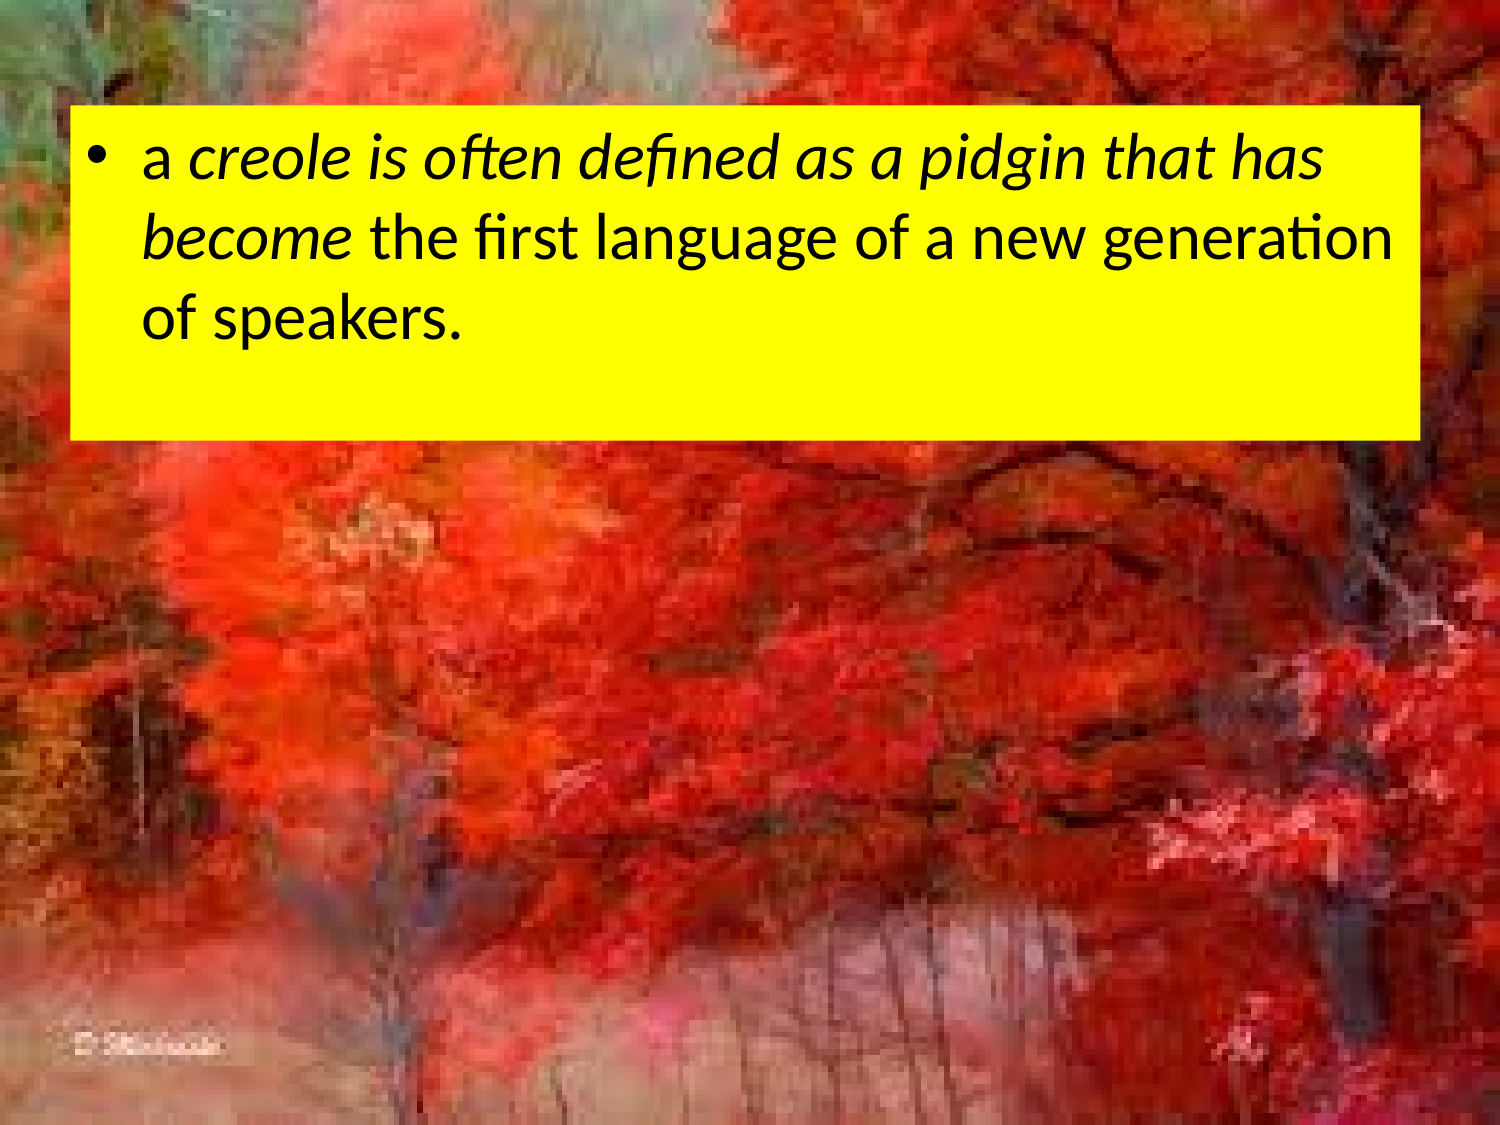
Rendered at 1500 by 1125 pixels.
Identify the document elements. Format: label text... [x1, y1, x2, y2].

picture [0, 0, 1500, 1125]
list a creole is often defined as a pidgin that has become the first language of a new generation of speakers. [70, 105, 1421, 441]
